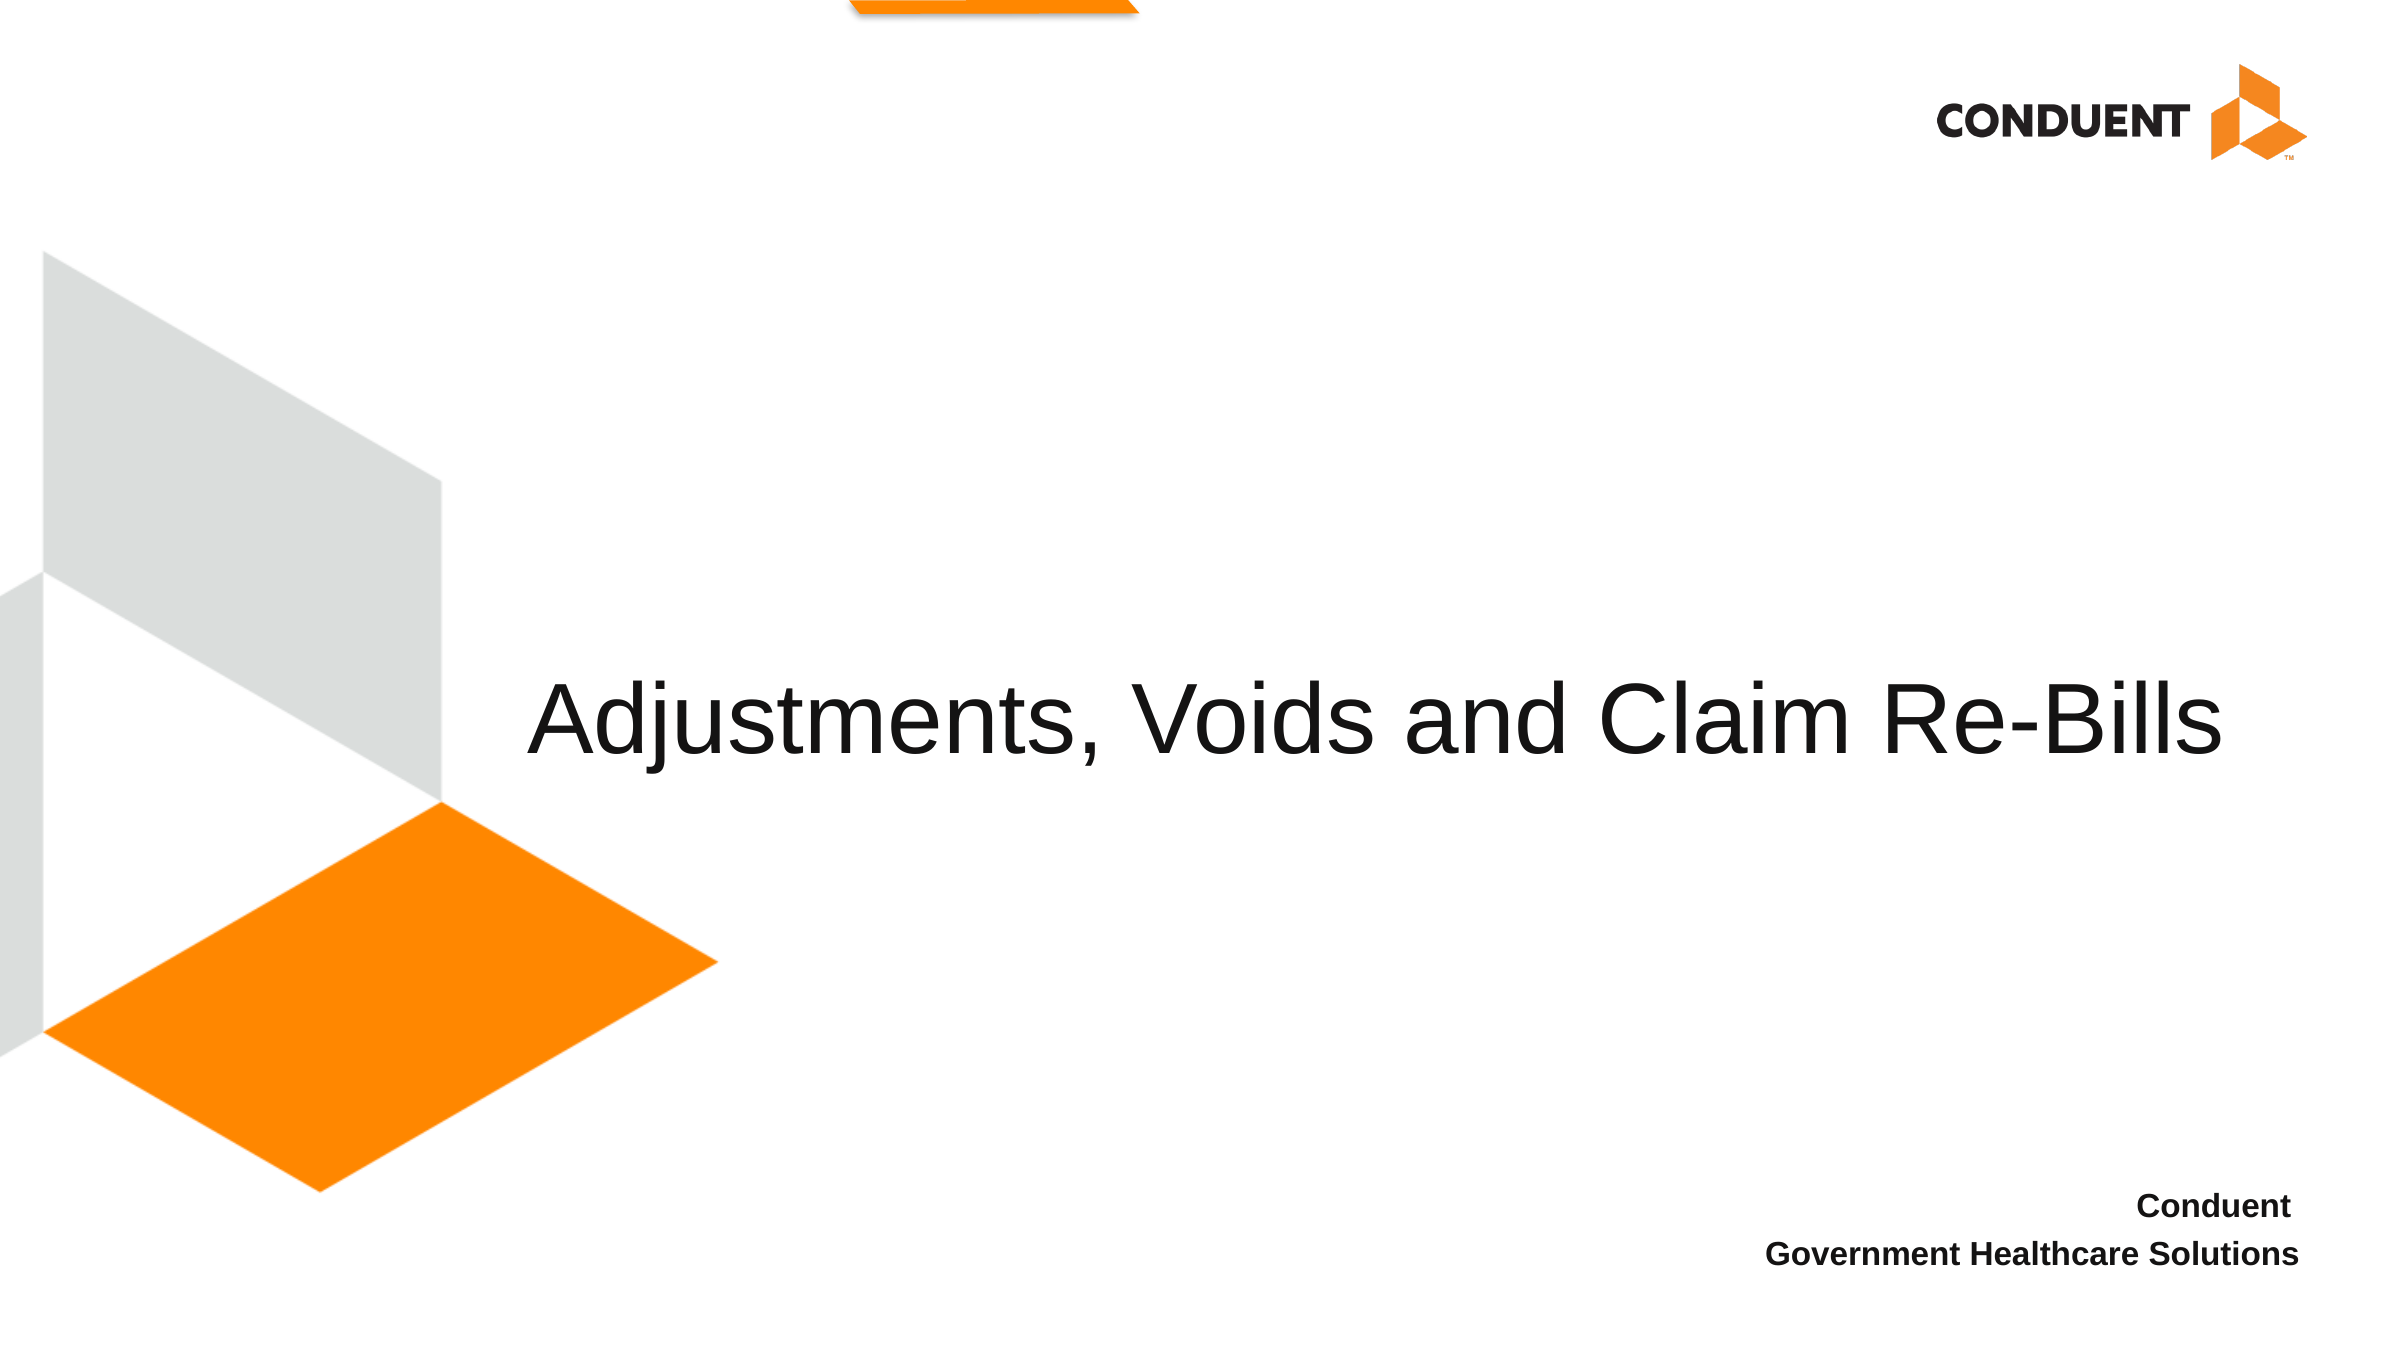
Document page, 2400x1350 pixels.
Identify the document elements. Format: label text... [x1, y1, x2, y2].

list Conduent Government Healthcare Solutions [1412, 1176, 2316, 1296]
title Adjustments, Voids and Claim Re-Bills [512, 556, 2400, 782]
